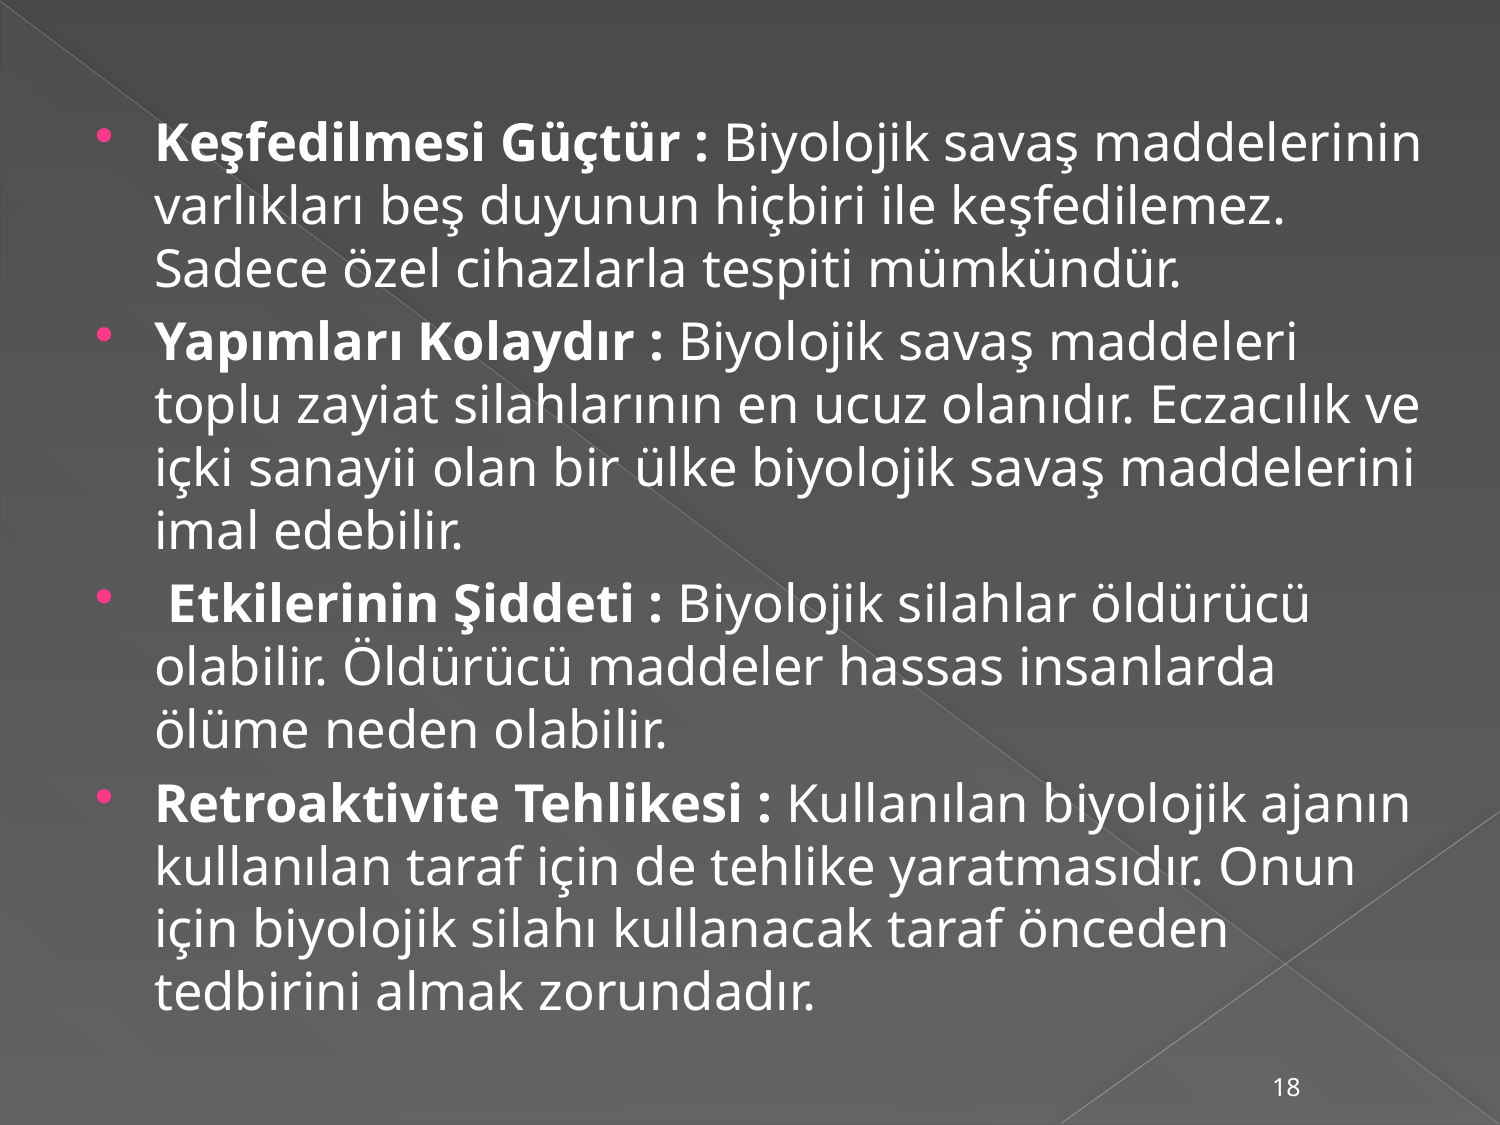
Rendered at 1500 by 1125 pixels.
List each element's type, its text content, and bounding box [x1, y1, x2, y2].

list Keşfedilmesi Güçtür : Biyolojik savaş maddelerinin varlıkları beş duyunun hiçbiri ile keşfedilemez. Sadece özel cihazlarla tespiti mümkündür. Yapımları Kolaydır : Biyolojik savaş maddeleri toplu zayiat silahlarının en ucuz olanıdır. Eczacılık ve içki sanayii olan bir ülke biyolojik savaş maddelerini imal edebilir. Etkilerinin Şiddeti : Biyolojik silahlar öldürücü olabilir. Öldürücü maddeler hassas insanlarda ölüme neden olabilir. Retroaktivite Tehlikesi : Kullanılan biyolojik ajanın kullanılan taraf için de tehlike yaratmasıdır. Onun için biyolojik silahı kullanacak taraf önceden tedbirini almak zorundadır. [72, 101, 1447, 1059]
slide_number 18 [1245, 1063, 1328, 1113]
